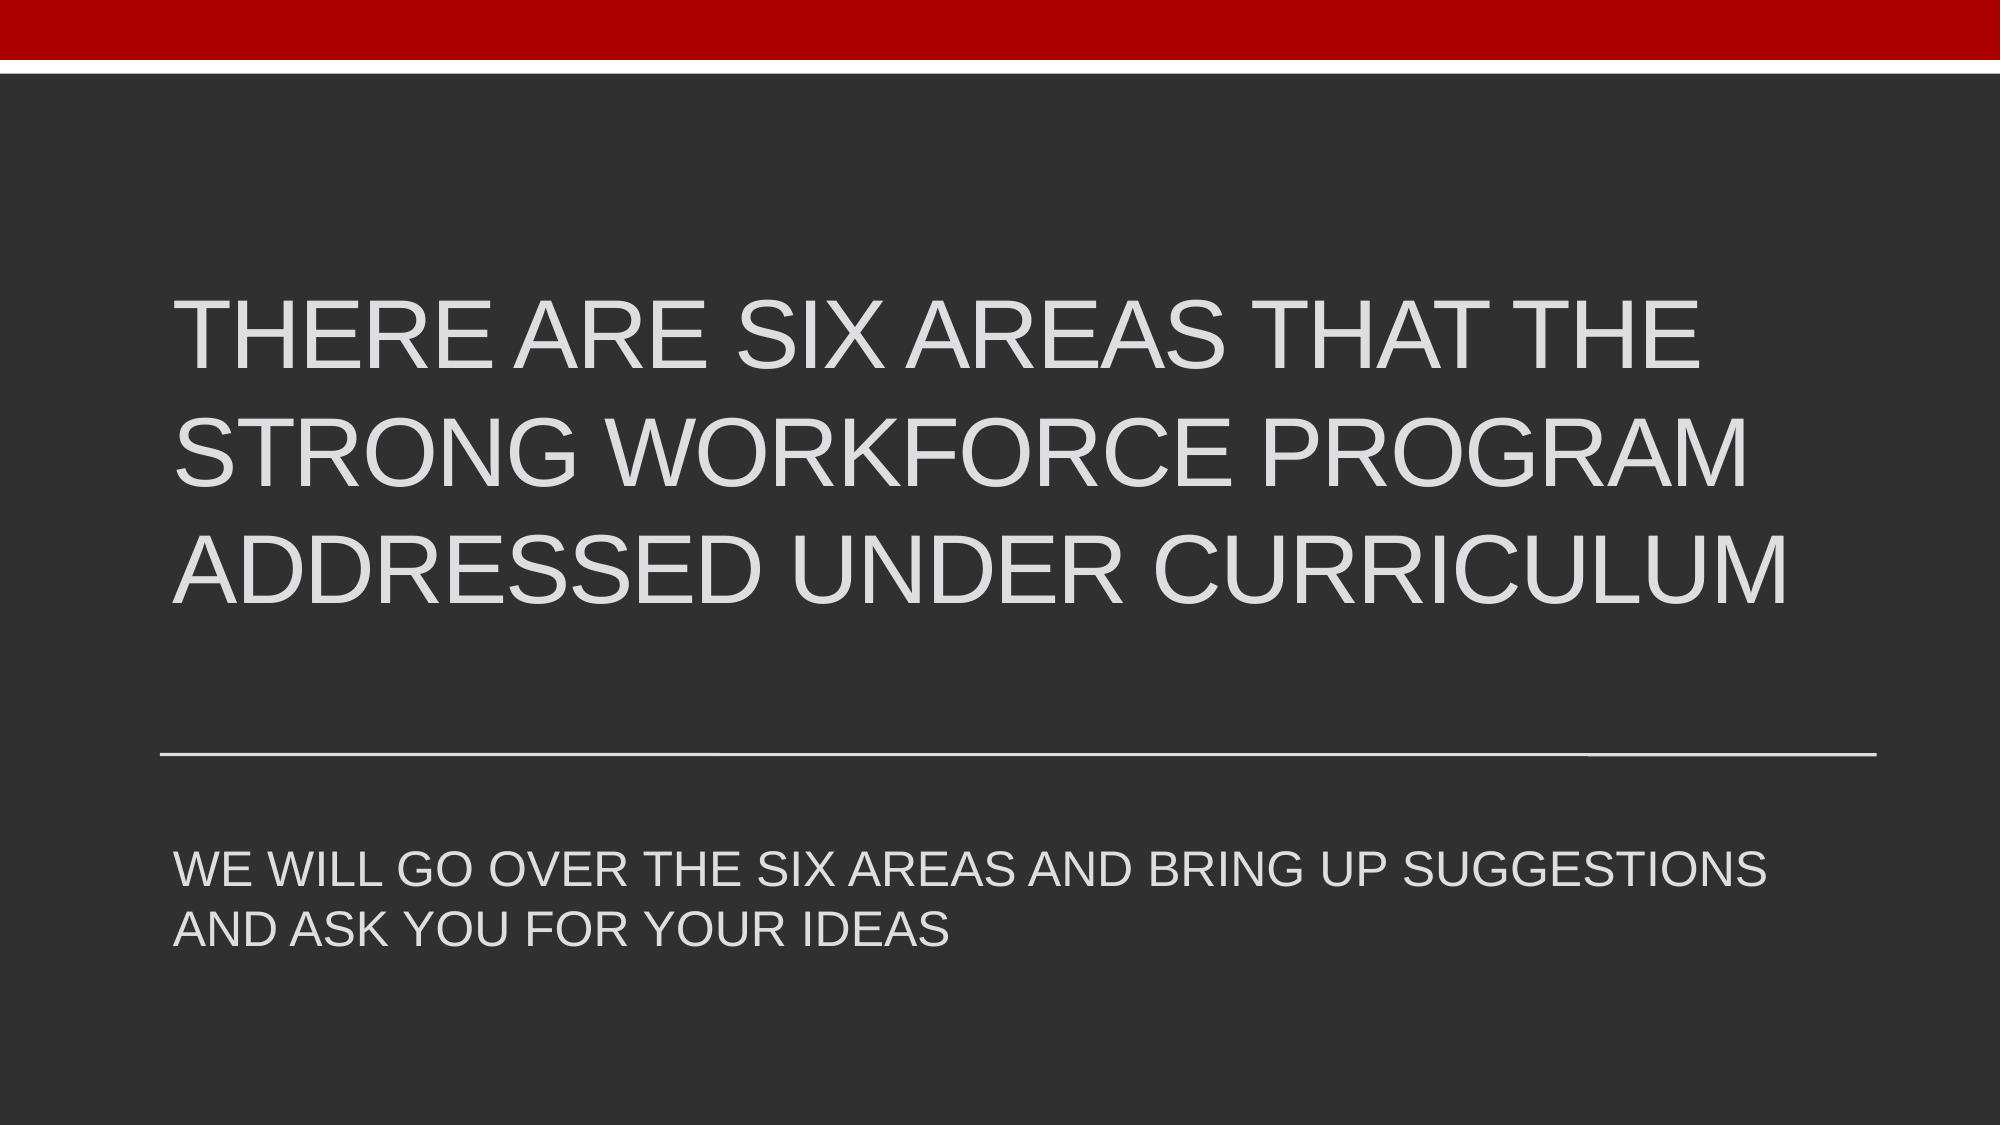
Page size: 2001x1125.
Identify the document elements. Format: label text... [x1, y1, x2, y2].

title THERE ARE SIX AREAS tHAT THE STRONG WORKFORCE PROGRAM ADDRESSED UNDER CURRICULUM [157, 263, 1858, 749]
list WE WILL GO OVER THE SIX AREAS AND BRING UP SUGGESTIONS AND ASK YOU FOR YOUR IDEAS [157, 758, 1858, 1006]
